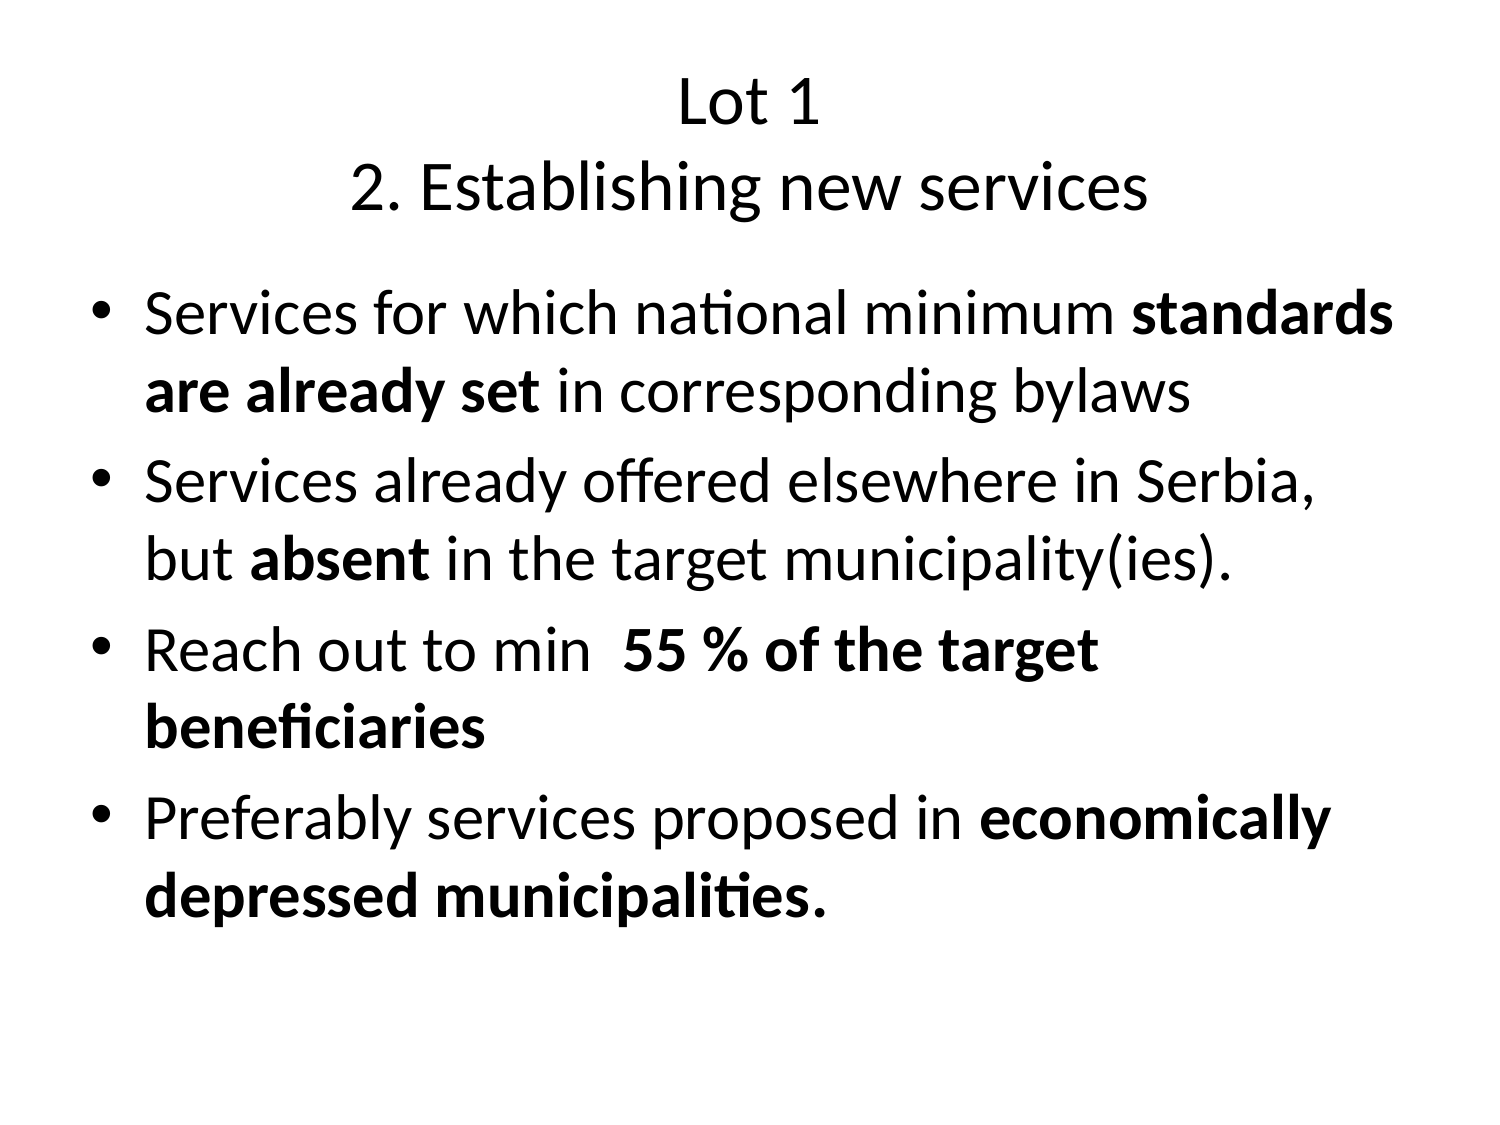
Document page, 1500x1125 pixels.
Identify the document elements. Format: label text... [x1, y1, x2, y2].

list Services for which national minimum standards are already set in corresponding bylaws Services already offered elsewhere in Serbia, but absent in the target municipality(ies). Reach out to min 55 % of the target beneficiaries Preferably services proposed in economically depressed municipalities. [75, 262, 1425, 1005]
title Lot 1 2. Establishing new services [75, 45, 1425, 233]
